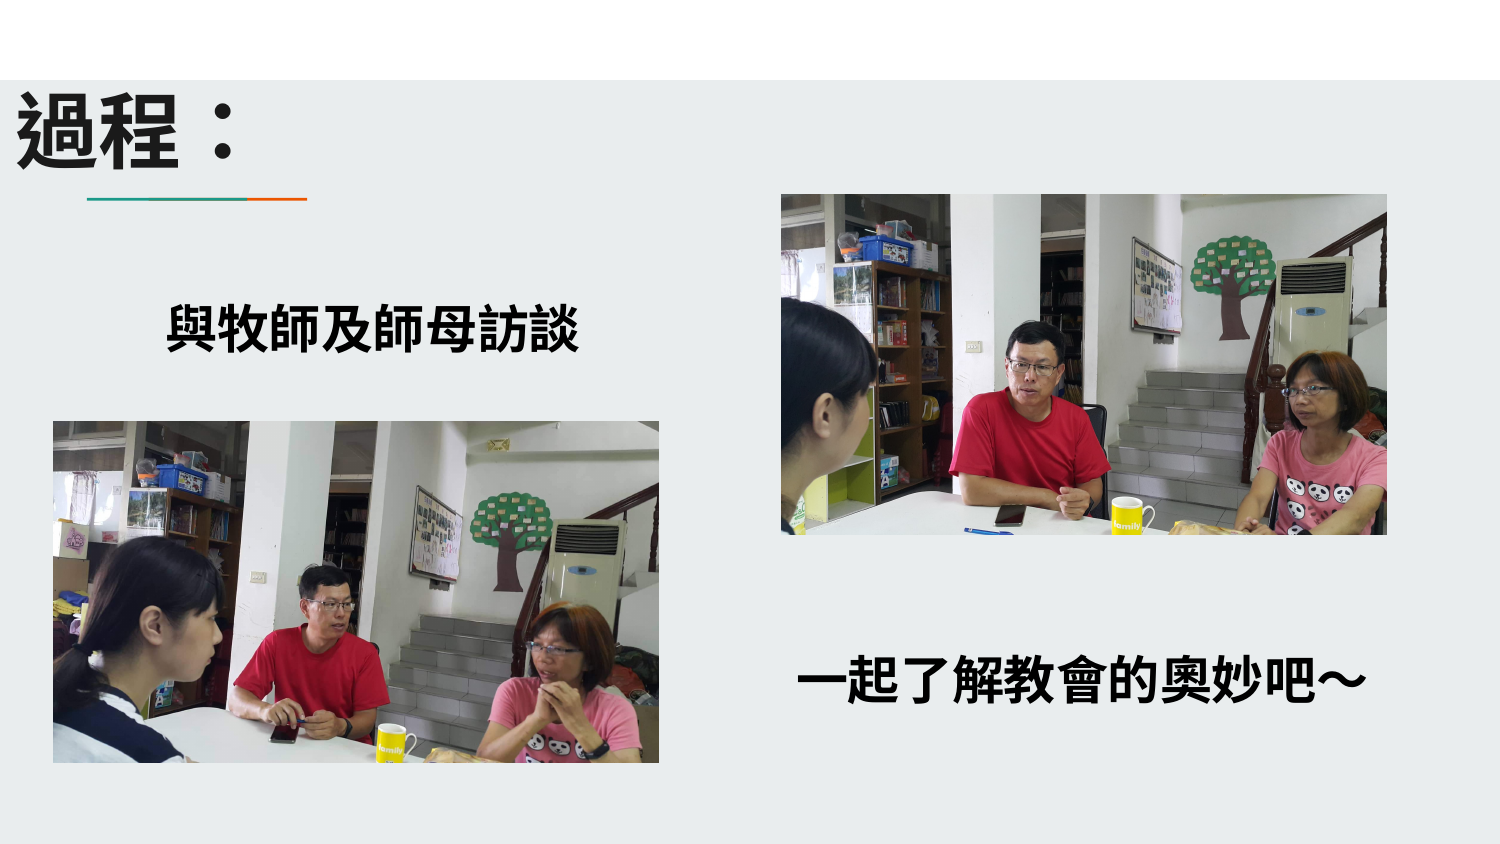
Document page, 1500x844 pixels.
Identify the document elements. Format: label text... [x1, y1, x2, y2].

title 過程： [0, 64, 381, 195]
picture [781, 193, 1388, 536]
text_box 一起了解教會的奧妙吧～ [781, 632, 1473, 763]
picture [53, 421, 659, 763]
text_box 與牧師及師母訪談 [149, 281, 775, 335]
